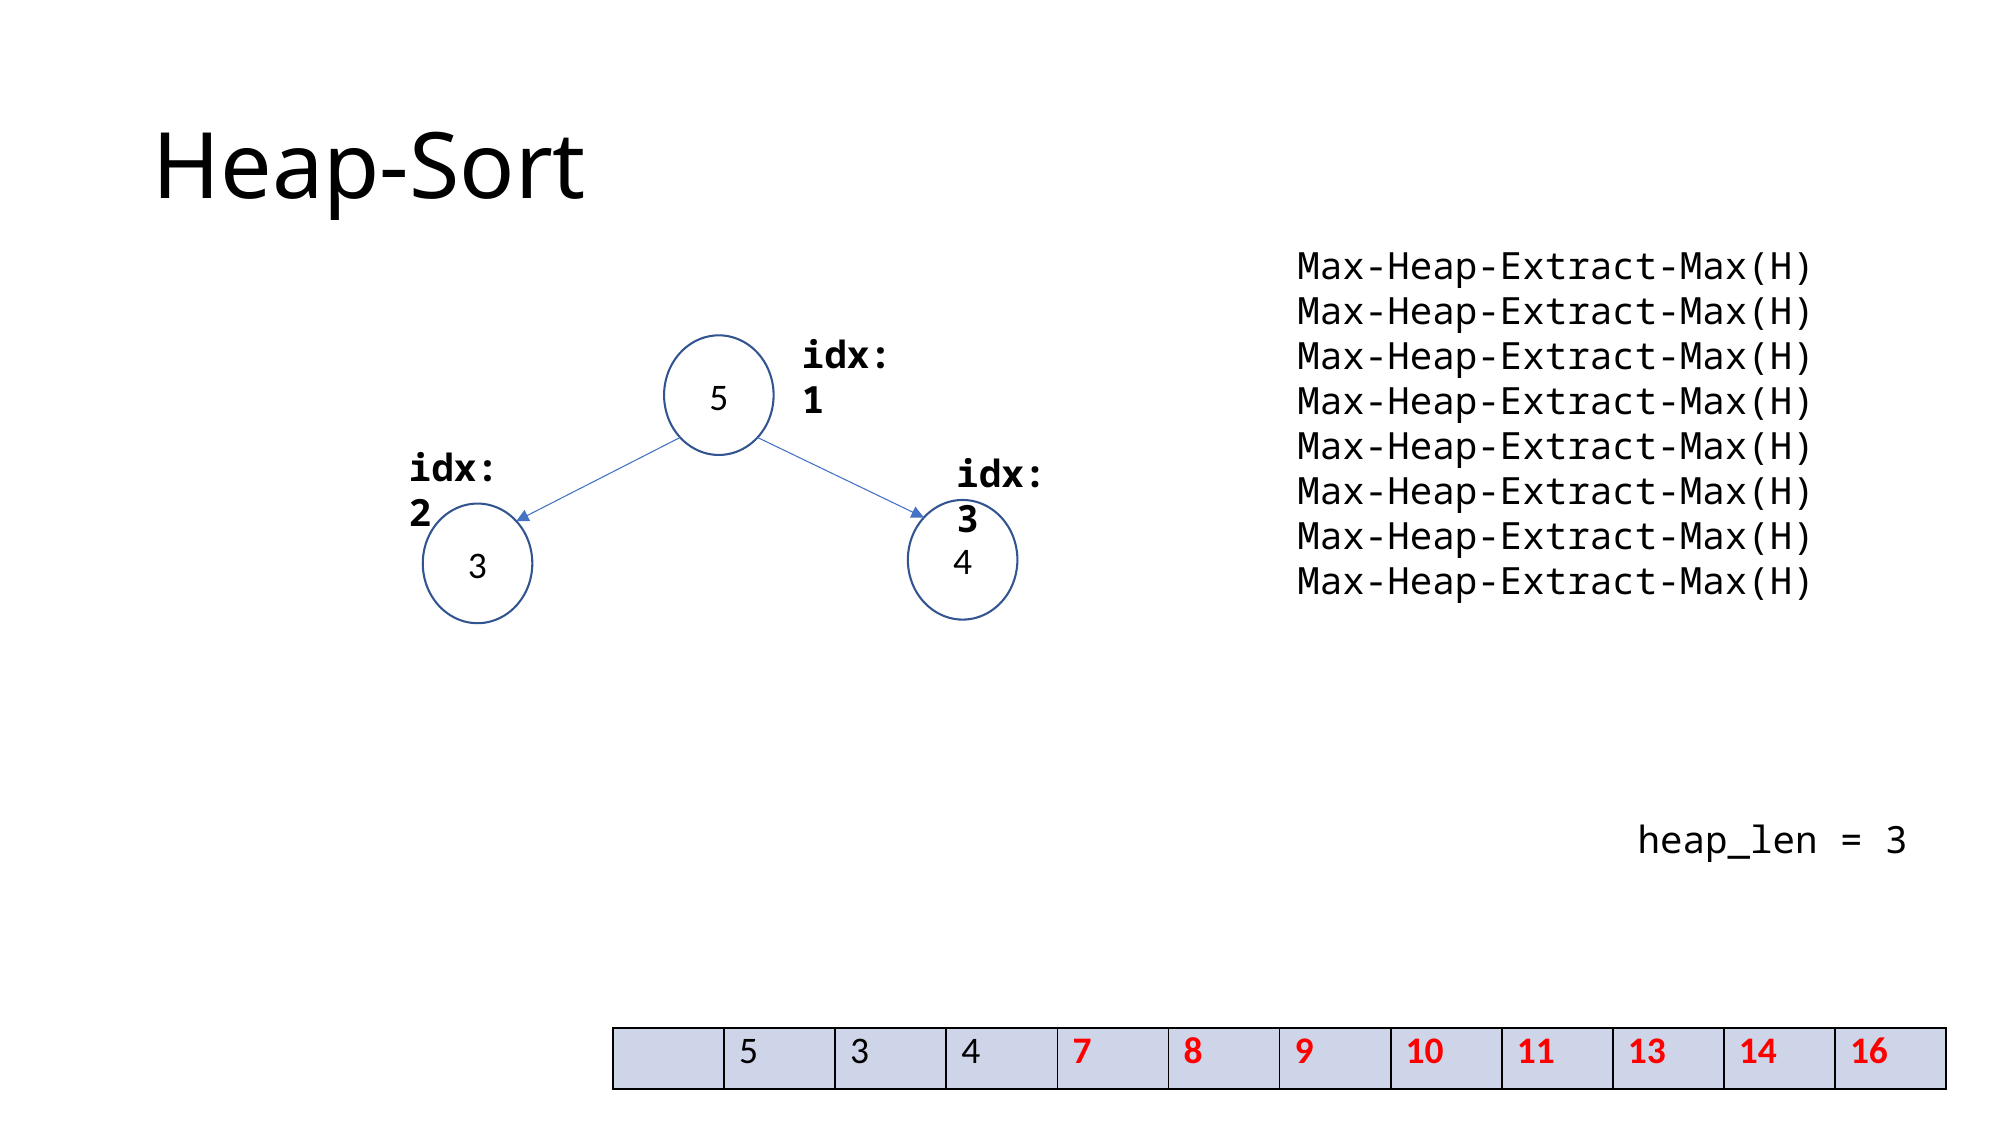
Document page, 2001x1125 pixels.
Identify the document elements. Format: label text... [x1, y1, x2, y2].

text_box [516, 437, 680, 522]
table_header 8 [1169, 1029, 1279, 1088]
table_header 11 [1503, 1029, 1612, 1088]
text_box 5 [663, 334, 775, 456]
text_box idx:3 [941, 442, 1079, 548]
text_box idx:2 [394, 436, 531, 541]
table_header 3 [836, 1029, 945, 1088]
table_header 10 [1392, 1029, 1501, 1088]
table_header 14 [1725, 1029, 1834, 1088]
table_header [614, 1029, 723, 1088]
table_header 4 [947, 1029, 1057, 1088]
text_box heap_len = 3 [1846, 809, 1949, 869]
text_box idx:1 [787, 323, 924, 429]
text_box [757, 437, 924, 518]
table_header 16 [1836, 1029, 1945, 1088]
text_box Max-Heap-Extract-Max(H) Max-Heap-Extract-Max(H) Max-Heap-Extract-Max(H) Max-Heap-Extract-Max(H) Max-Heap-Extract-Max(H) Max-Heap-Extract-Max(H) Max-Heap-Extract-Max(H) Max-Heap-Extract-Max(H) [1282, 234, 1846, 879]
title Heap-Sort [137, 59, 1863, 278]
text_box 3 [421, 541, 534, 625]
table_header 9 [1280, 1029, 1390, 1088]
text_box 4 [906, 503, 1019, 621]
table_header 5 [725, 1029, 834, 1088]
table_header 7 [1058, 1029, 1168, 1088]
table_header 13 [1614, 1029, 1723, 1088]
